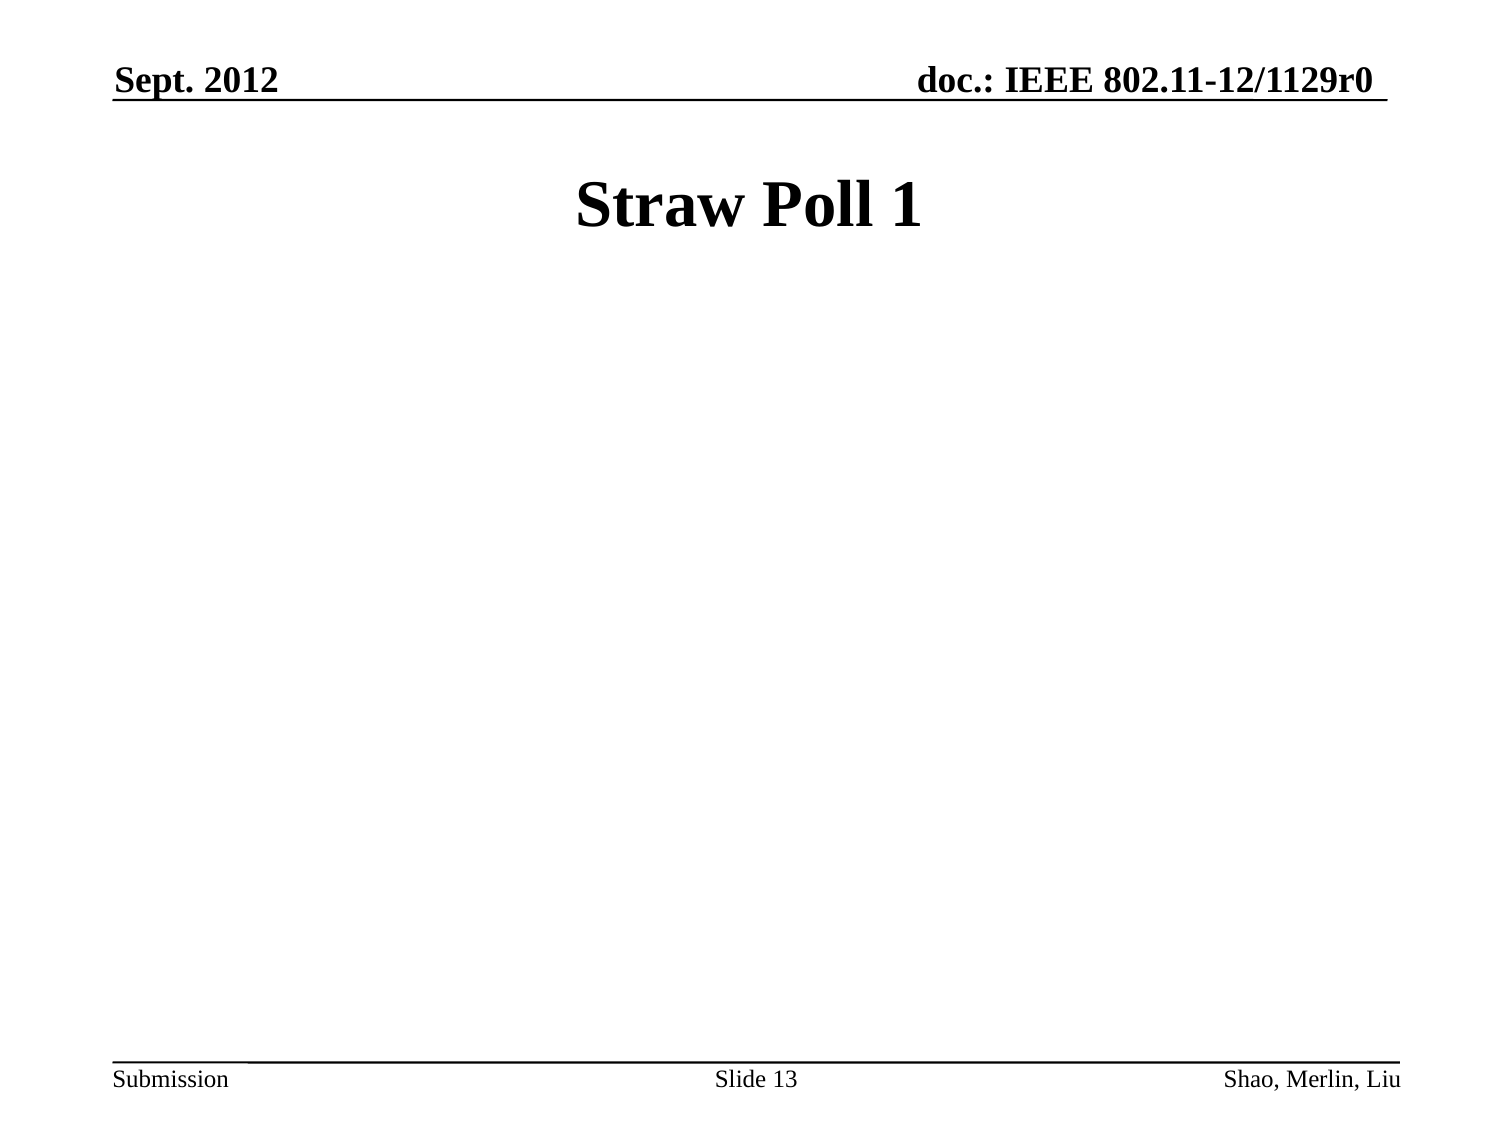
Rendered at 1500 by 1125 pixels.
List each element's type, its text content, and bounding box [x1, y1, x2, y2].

title Straw Poll 1 [112, 112, 1388, 288]
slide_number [114, 54, 313, 101]
footer Shao, Merlin, Liu [1221, 1061, 1402, 1093]
slide_number Slide 13 [712, 1061, 800, 1093]
